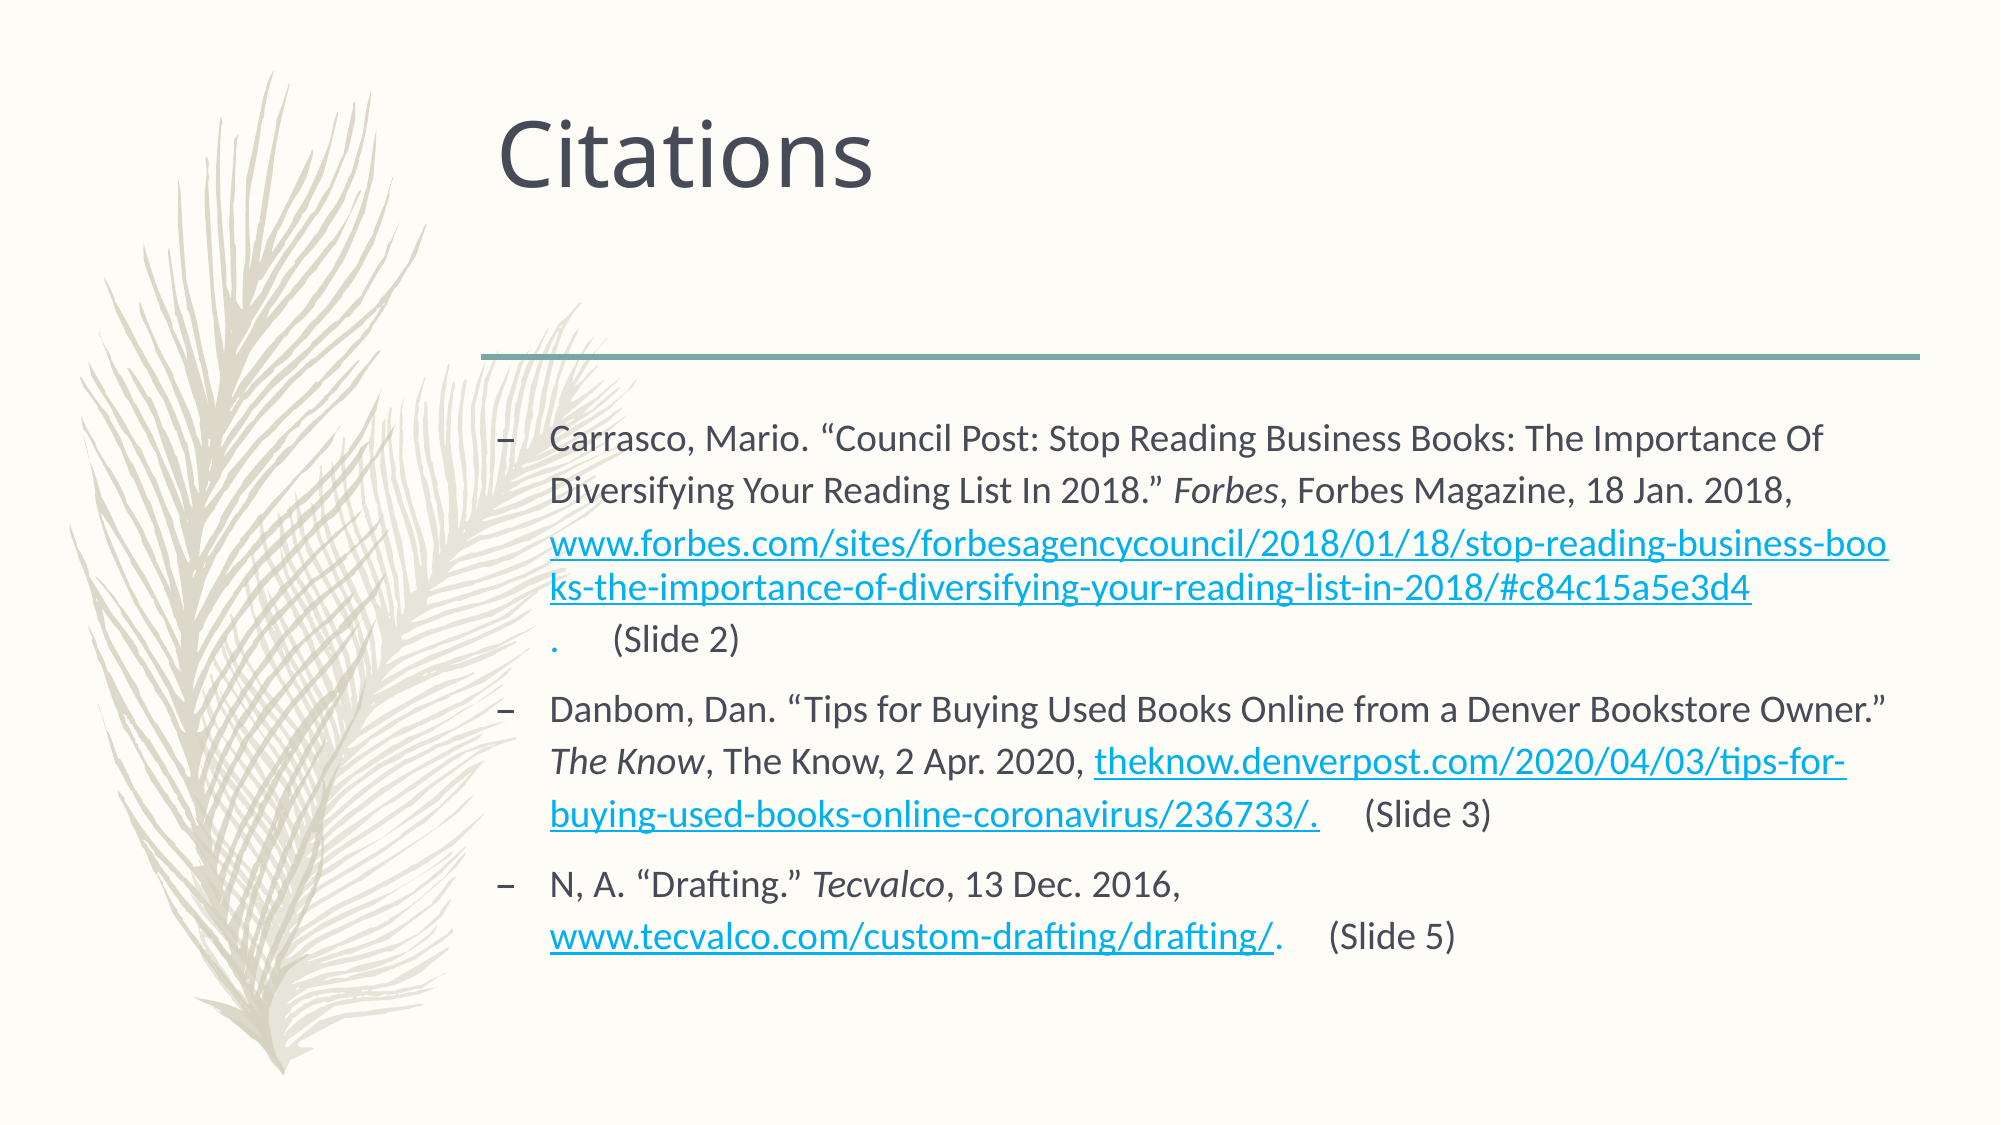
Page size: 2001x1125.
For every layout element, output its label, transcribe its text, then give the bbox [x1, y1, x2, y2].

list Carrasco, Mario. “Council Post: Stop Reading Business Books: The Importance Of Diversifying Your Reading List In 2018.” Forbes, Forbes Magazine, 18 Jan. 2018, www.forbes.com/sites/forbesagencycouncil/2018/01/18/stop-reading-business-books-the-importance-of-diversifying-your-reading-list-in-2018/#c84c15a5e3d4. (Slide 2) Danbom, Dan. “Tips for Buying Used Books Online from a Denver Bookstore Owner.” The Know, The Know, 2 Apr. 2020, theknow.denverpost.com/2020/04/03/tips-for-buying-used-books-online-coronavirus/236733/. (Slide 3) N, A. “Drafting.” Tecvalco, 13 Dec. 2016, www.tecvalco.com/custom-drafting/drafting/. (Slide 5) [481, 399, 1920, 999]
title Citations [481, 93, 1920, 350]
